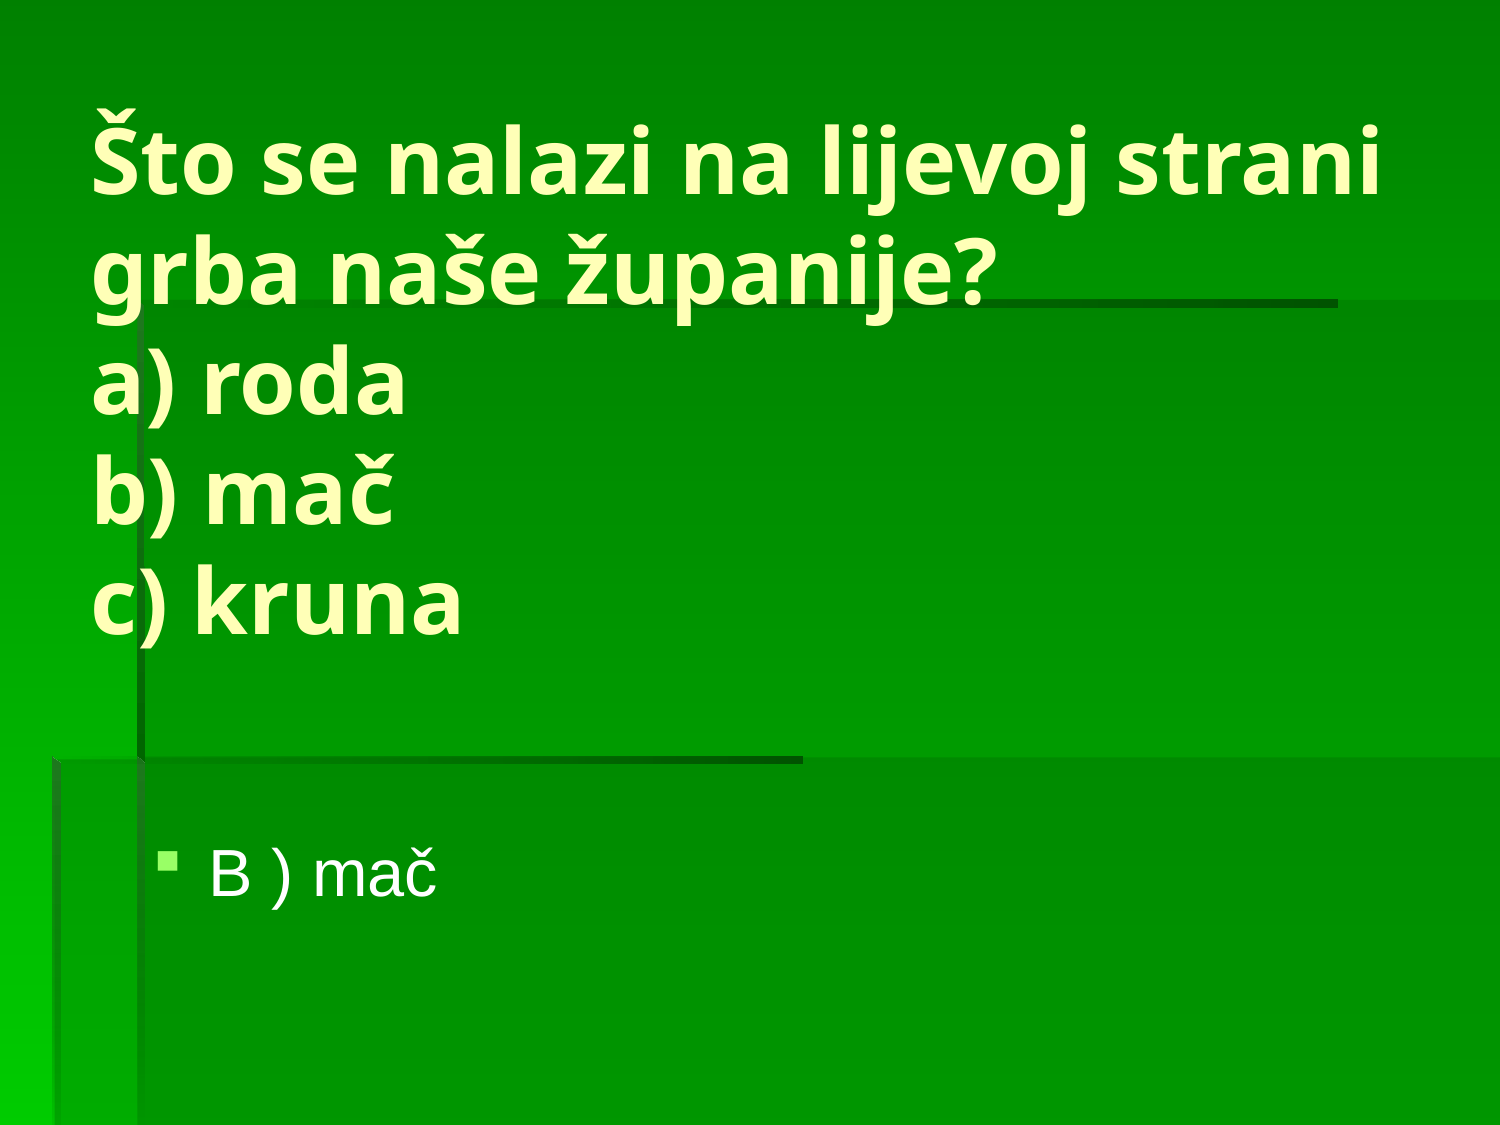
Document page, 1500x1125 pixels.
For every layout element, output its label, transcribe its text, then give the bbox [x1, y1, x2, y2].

title Što se nalazi na lijevoj strani grba naše županije? a) roda b) mač c) kruna [75, 40, 1451, 717]
list B ) mač [137, 822, 1451, 1000]
